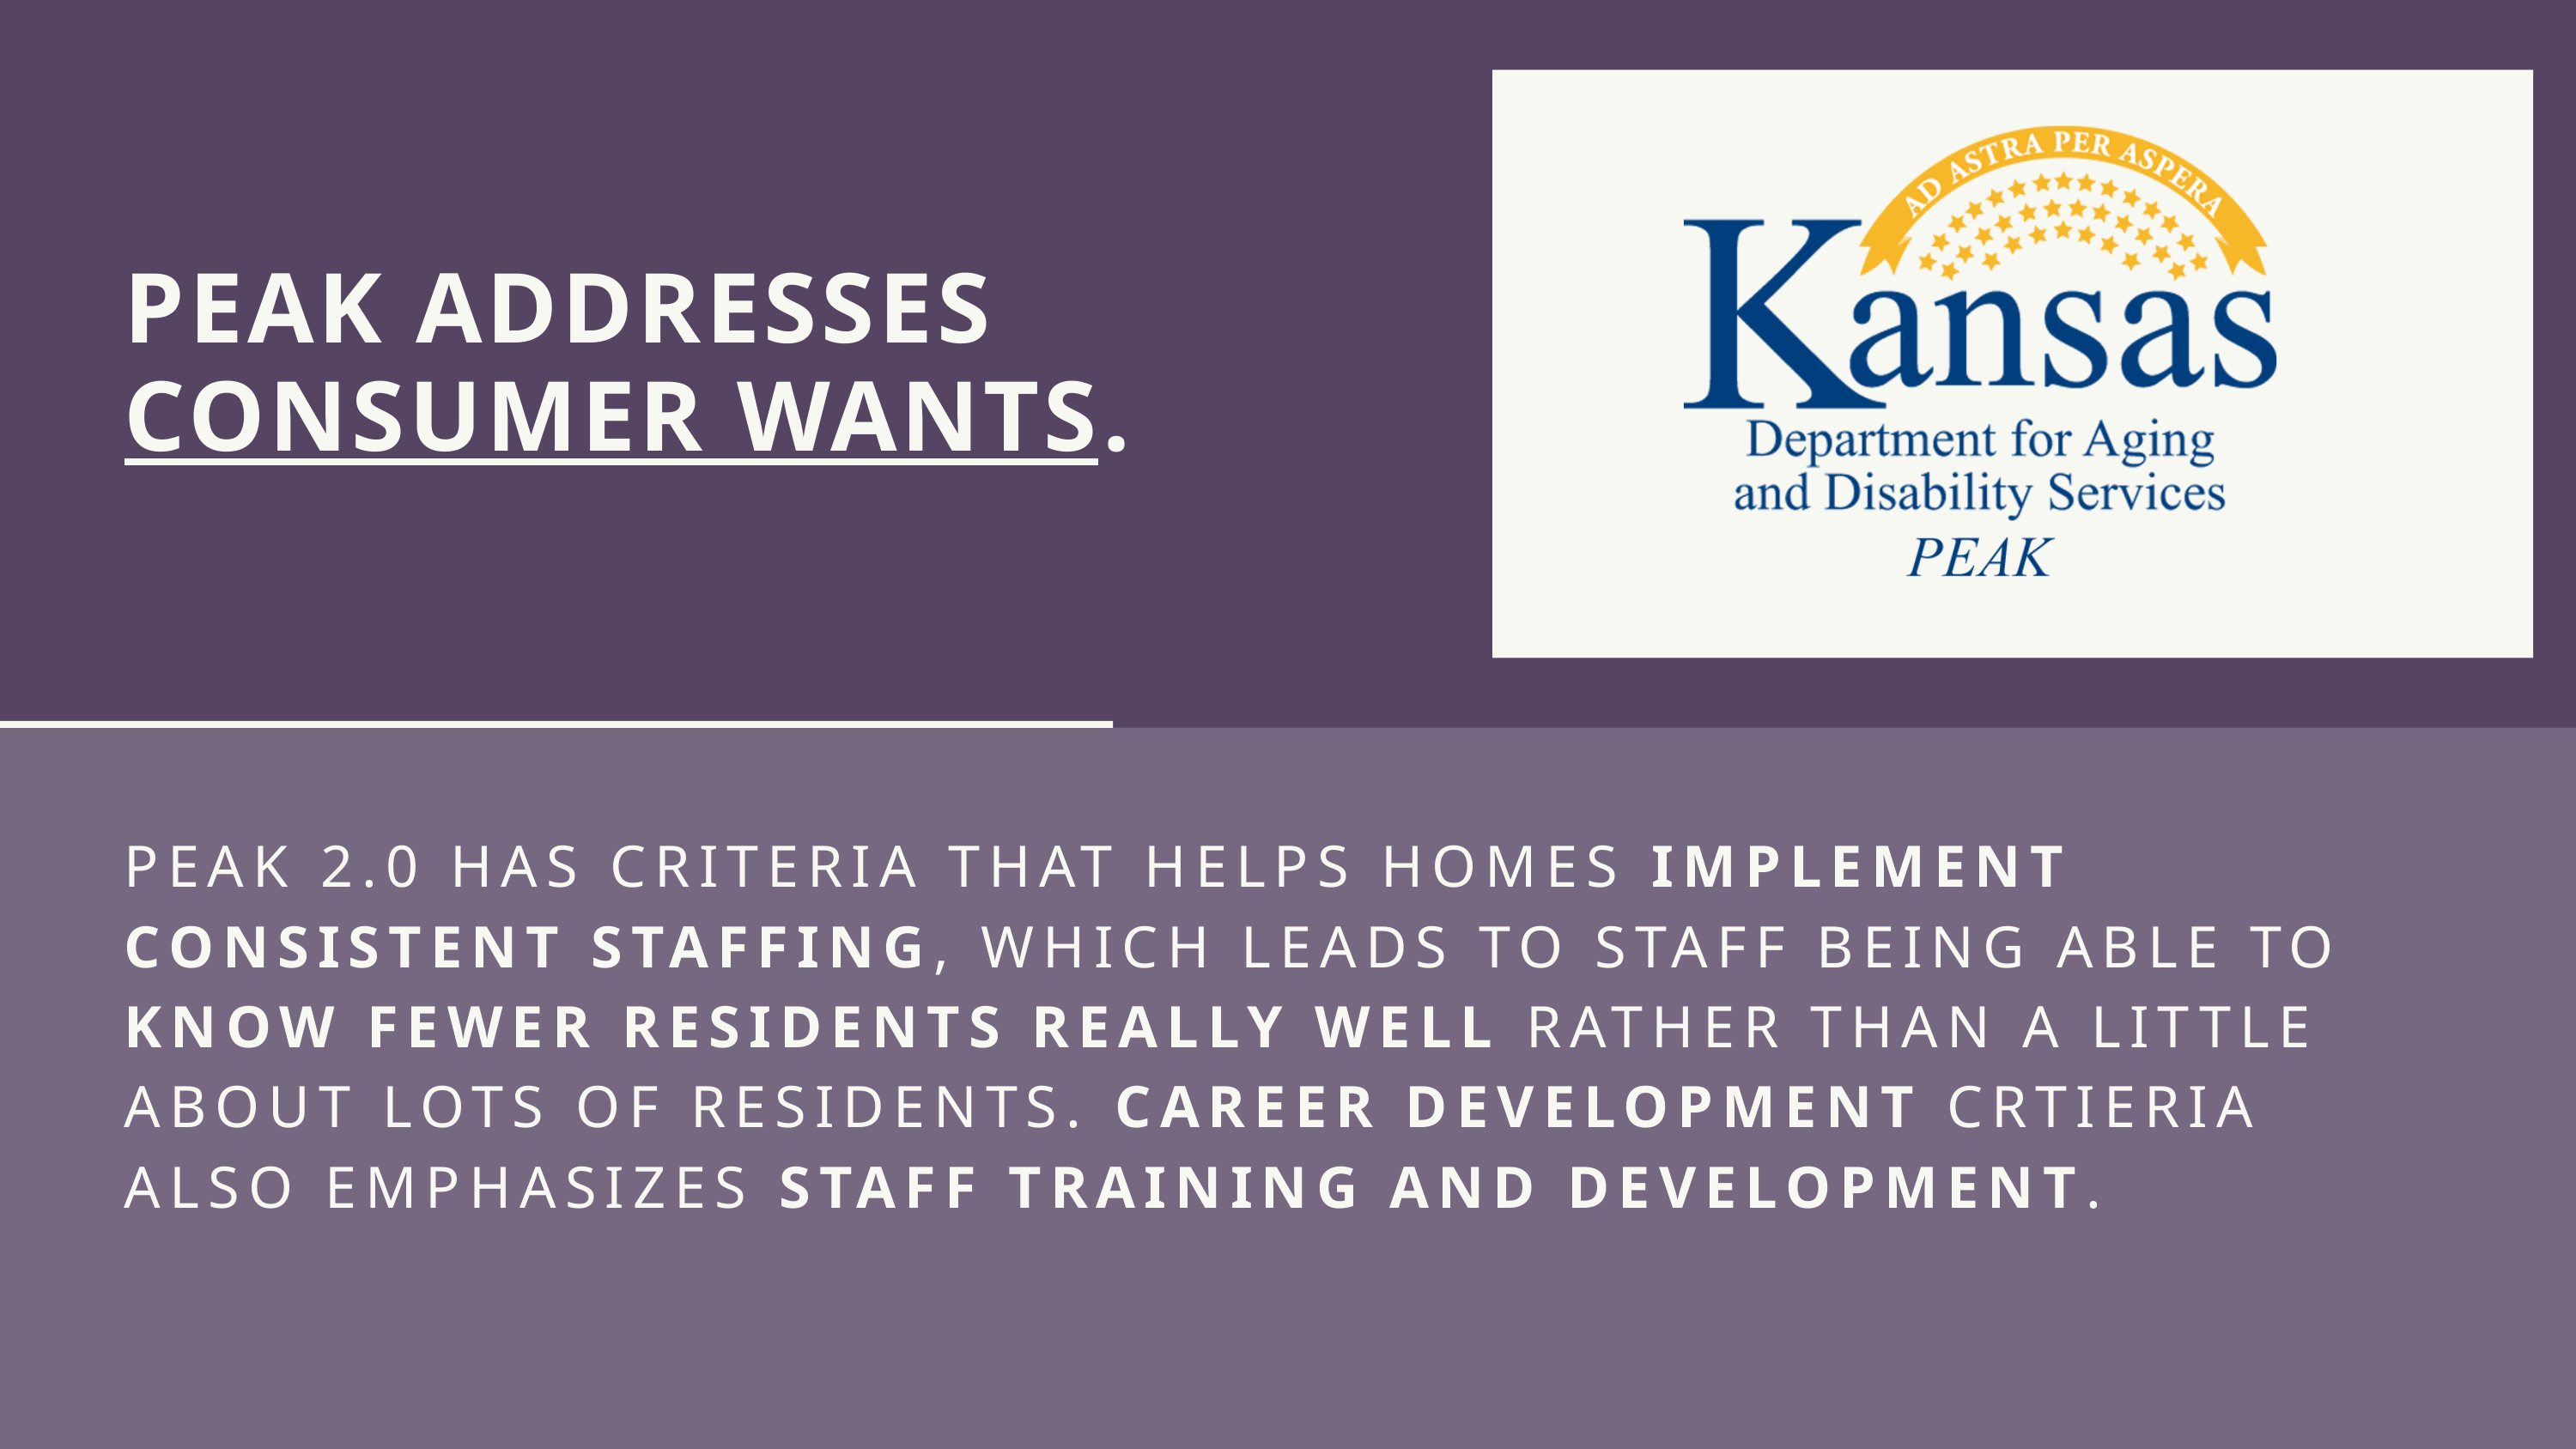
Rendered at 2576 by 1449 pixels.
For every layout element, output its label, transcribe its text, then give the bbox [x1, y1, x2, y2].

text_box [2386, 70, 2534, 658]
text_box [0, 727, 2576, 1449]
picture [1594, 69, 2385, 658]
text_box PEAK 2.0 HAS CRITERIA THAT HELPS HOMES IMPLEMENT CONSISTENT STAFFING, WHICH LEADS TO STAFF BEING ABLE TO KNOW FEWER RESIDENTS REALLY WELL RATHER THAN A LITTLE ABOUT LOTS OF RESIDENTS. CAREER DEVELOPMENT CRTIERIA ALSO EMPHASIZES STAFF TRAINING AND DEVELOPMENT. [124, 818, 2437, 1220]
text_box PEAK ADDRESSES CONSUMER WANTS. [124, 255, 1450, 470]
text_box [0, 720, 1114, 728]
text_box [1492, 70, 1592, 658]
